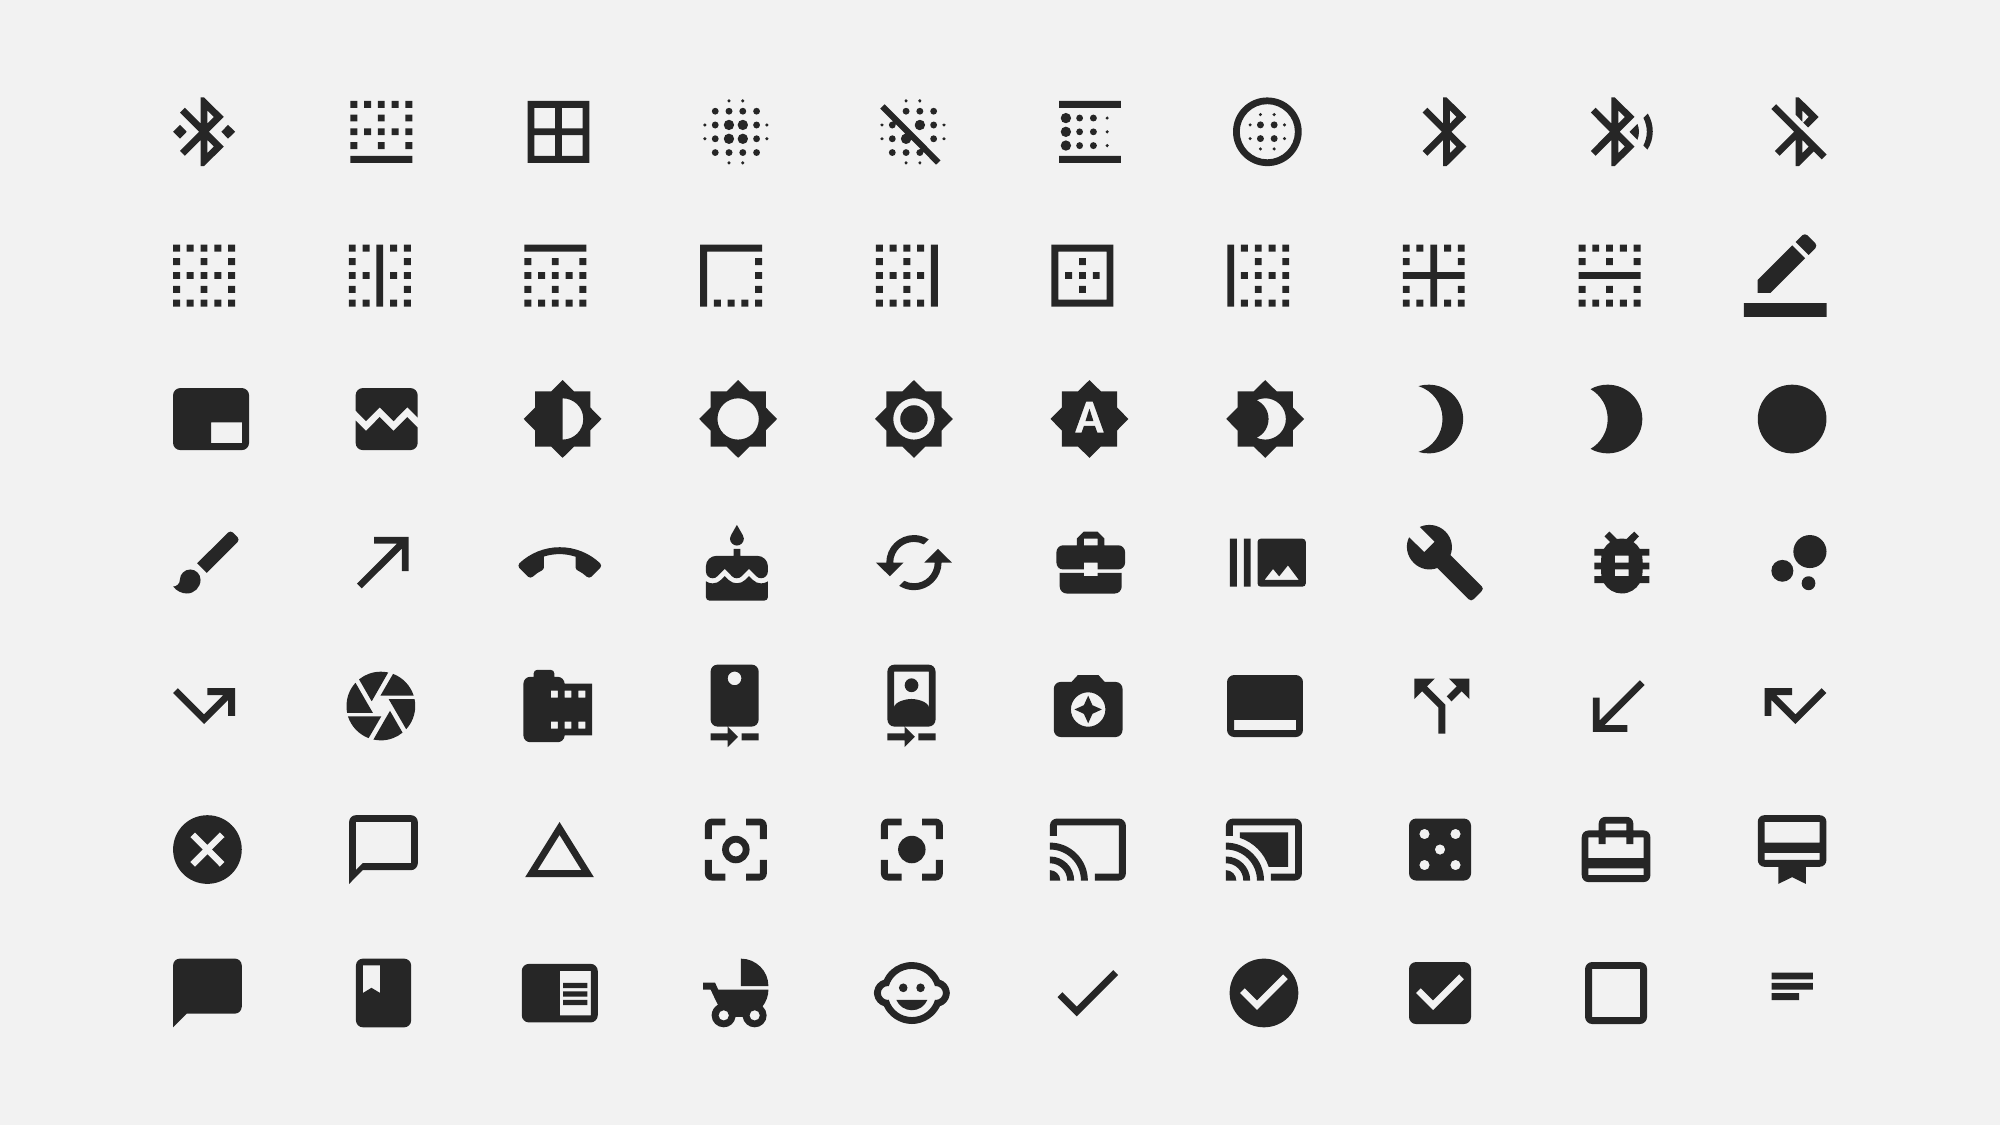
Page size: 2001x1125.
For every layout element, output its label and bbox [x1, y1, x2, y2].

text_box [875, 380, 953, 458]
text_box [403, 272, 411, 279]
text_box [173, 688, 236, 725]
text_box [753, 121, 760, 129]
text_box [1060, 126, 1072, 138]
text_box [214, 272, 222, 279]
text_box [889, 244, 897, 252]
text_box [930, 244, 938, 307]
text_box [1771, 972, 1813, 980]
text_box [197, 531, 239, 573]
text_box [1633, 258, 1641, 266]
text_box [200, 244, 208, 252]
text_box [390, 244, 398, 252]
text_box [525, 821, 594, 878]
text_box [523, 669, 593, 743]
text_box [173, 124, 187, 139]
text_box [1578, 244, 1586, 252]
text_box [711, 121, 719, 129]
text_box [1059, 572, 1122, 594]
text_box [1282, 244, 1290, 252]
text_box [173, 299, 181, 307]
text_box [1409, 962, 1472, 1025]
text_box [1619, 299, 1627, 307]
text_box [898, 835, 926, 864]
text_box [356, 536, 409, 589]
text_box [1076, 114, 1084, 122]
text_box [228, 244, 236, 252]
text_box [518, 547, 602, 578]
text_box [228, 272, 236, 279]
text_box [228, 258, 236, 266]
text_box [922, 818, 943, 840]
text_box [1268, 299, 1276, 307]
text_box [1643, 113, 1653, 150]
text_box [1225, 818, 1302, 881]
text_box [753, 135, 760, 143]
text_box [753, 149, 760, 156]
text_box [737, 119, 748, 131]
text_box [355, 388, 418, 422]
text_box [1229, 538, 1237, 587]
text_box [700, 244, 763, 307]
text_box [1233, 97, 1302, 167]
text_box [228, 285, 236, 293]
text_box [1076, 142, 1084, 150]
text_box [390, 272, 398, 279]
text_box [703, 982, 769, 1028]
text_box [403, 299, 411, 307]
text_box [214, 299, 222, 307]
text_box [1757, 245, 1806, 293]
text_box [390, 299, 398, 307]
text_box [1795, 234, 1817, 255]
text_box [391, 128, 399, 136]
text_box [1240, 272, 1248, 279]
text_box [359, 671, 389, 702]
text_box [875, 535, 929, 577]
text_box [350, 155, 413, 163]
text_box [1057, 970, 1119, 1017]
text_box [538, 299, 546, 307]
text_box [1053, 675, 1123, 738]
text_box [362, 244, 370, 252]
text_box [917, 244, 925, 252]
text_box [350, 114, 358, 122]
text_box [746, 818, 767, 840]
text_box [1060, 140, 1072, 151]
text_box [405, 114, 413, 122]
text_box [1240, 299, 1248, 307]
text_box [711, 135, 719, 143]
text_box [200, 285, 208, 293]
text_box [349, 815, 418, 884]
text_box [1592, 299, 1600, 307]
text_box [1795, 97, 1819, 128]
text_box [186, 244, 194, 252]
text_box [739, 149, 747, 156]
text_box [579, 285, 587, 293]
text_box [1606, 258, 1613, 266]
text_box [753, 107, 760, 115]
text_box [1578, 258, 1586, 266]
text_box [214, 244, 222, 252]
text_box [1414, 678, 1446, 734]
text_box [746, 859, 767, 881]
text_box [1227, 244, 1235, 307]
text_box [200, 258, 208, 266]
text_box [405, 100, 413, 108]
text_box [377, 142, 385, 150]
text_box [887, 664, 936, 748]
text_box [903, 285, 911, 293]
text_box [579, 272, 587, 279]
text_box [1594, 531, 1650, 594]
text_box [579, 299, 587, 307]
text_box [364, 128, 372, 136]
text_box [173, 569, 201, 594]
text_box [348, 272, 356, 279]
text_box [1409, 818, 1472, 881]
text_box [1059, 155, 1121, 163]
text_box [1422, 97, 1467, 167]
text_box [705, 576, 768, 601]
text_box [565, 299, 573, 307]
text_box [1771, 104, 1827, 167]
text_box [1229, 958, 1299, 1028]
text_box [1226, 380, 1305, 458]
text_box [524, 244, 587, 252]
text_box [1578, 285, 1586, 293]
text_box [1406, 524, 1483, 601]
text_box [228, 299, 236, 307]
text_box [1282, 272, 1290, 279]
text_box [405, 128, 413, 136]
text_box [725, 107, 733, 115]
text_box [1629, 123, 1640, 140]
text_box [173, 285, 181, 293]
text_box [1089, 114, 1097, 122]
text_box [200, 299, 208, 307]
text_box [725, 149, 733, 156]
text_box [1089, 142, 1097, 150]
text_box [348, 285, 356, 293]
text_box [1793, 535, 1827, 569]
text_box [521, 963, 598, 1023]
text_box [1590, 97, 1635, 167]
text_box [704, 859, 726, 881]
text_box [186, 272, 194, 279]
text_box [1282, 285, 1290, 293]
text_box [355, 416, 418, 451]
text_box [723, 133, 735, 144]
text_box [1578, 299, 1586, 307]
text_box [173, 958, 242, 1028]
text_box [200, 272, 208, 279]
text_box [565, 272, 573, 279]
text_box [704, 818, 726, 840]
text_box [1051, 244, 1114, 307]
text_box [873, 962, 950, 1025]
text_box [740, 958, 769, 987]
text_box [173, 272, 181, 279]
text_box [551, 258, 559, 266]
text_box [1050, 380, 1129, 458]
text_box [523, 380, 602, 458]
text_box [699, 380, 778, 458]
text_box [1633, 299, 1641, 307]
text_box [173, 815, 242, 884]
text_box [1771, 559, 1794, 582]
text_box [1254, 272, 1262, 279]
text_box [180, 97, 224, 167]
text_box [723, 119, 735, 131]
text_box [1764, 688, 1827, 725]
text_box [880, 104, 941, 165]
text_box [551, 272, 559, 279]
text_box [1060, 112, 1072, 124]
text_box [173, 258, 181, 266]
text_box [1633, 285, 1641, 293]
text_box [875, 272, 883, 279]
text_box [711, 107, 719, 115]
text_box [527, 100, 590, 163]
text_box [1049, 818, 1126, 881]
text_box [875, 285, 883, 293]
text_box [348, 258, 356, 266]
text_box [346, 682, 373, 713]
text_box [903, 272, 911, 279]
text_box [1619, 244, 1627, 252]
text_box [524, 299, 532, 307]
text_box [373, 710, 403, 741]
text_box [705, 548, 768, 579]
text_box [538, 272, 546, 279]
text_box [1254, 244, 1262, 252]
text_box [551, 285, 559, 293]
text_box [917, 272, 925, 279]
text_box [880, 818, 902, 840]
text_box [1254, 285, 1262, 293]
text_box [377, 114, 385, 122]
text_box [1578, 272, 1641, 279]
text_box [889, 299, 897, 307]
text_box [350, 142, 358, 150]
text_box [173, 388, 250, 451]
text_box [524, 258, 532, 266]
text_box [551, 299, 559, 307]
text_box [903, 258, 911, 266]
text_box [1268, 244, 1276, 252]
text_box [524, 272, 532, 279]
text_box [350, 128, 358, 136]
text_box [1076, 128, 1084, 136]
text_box [1606, 285, 1613, 293]
text_box [1771, 982, 1813, 990]
text_box [1056, 531, 1126, 570]
text_box [1240, 244, 1248, 252]
text_box [889, 272, 897, 279]
text_box [903, 299, 911, 307]
text_box [1606, 299, 1613, 307]
text_box [1446, 678, 1470, 702]
text_box [348, 299, 356, 307]
text_box [380, 673, 414, 696]
text_box [391, 100, 399, 108]
text_box [1282, 299, 1290, 307]
text_box [1257, 538, 1306, 587]
text_box [186, 299, 194, 307]
text_box [1771, 993, 1800, 1001]
text_box [377, 128, 385, 136]
text_box [880, 859, 902, 881]
text_box [1227, 675, 1303, 738]
text_box [376, 244, 384, 307]
text_box [1581, 816, 1651, 883]
text_box [917, 299, 925, 307]
text_box [737, 133, 748, 144]
text_box [403, 244, 411, 252]
text_box [1743, 303, 1827, 317]
text_box [1243, 538, 1251, 587]
text_box [1418, 384, 1464, 454]
text_box [710, 664, 759, 748]
text_box [899, 548, 952, 591]
text_box [579, 258, 587, 266]
text_box [364, 100, 372, 108]
text_box [875, 299, 883, 307]
text_box [1801, 576, 1816, 591]
text_box [350, 100, 358, 108]
text_box [729, 524, 744, 546]
text_box [362, 299, 370, 307]
text_box [711, 149, 719, 156]
text_box [1402, 244, 1465, 307]
text_box [524, 285, 532, 293]
text_box [362, 272, 370, 279]
text_box [1590, 384, 1643, 454]
text_box [1757, 815, 1827, 884]
text_box [403, 258, 411, 266]
text_box [1282, 258, 1290, 266]
text_box [348, 244, 356, 252]
text_box [1089, 128, 1097, 136]
text_box [221, 124, 236, 139]
text_box [377, 100, 385, 108]
text_box [405, 142, 413, 150]
text_box [1633, 244, 1641, 252]
text_box [739, 107, 747, 115]
text_box [903, 244, 911, 252]
text_box [1592, 680, 1645, 732]
text_box [1606, 244, 1613, 252]
text_box [1254, 258, 1262, 266]
text_box [1585, 962, 1648, 1025]
text_box [875, 244, 883, 252]
text_box [722, 835, 750, 864]
text_box [1059, 100, 1121, 108]
text_box [1254, 299, 1262, 307]
text_box [1592, 244, 1600, 252]
text_box [875, 258, 883, 266]
text_box [922, 859, 943, 881]
text_box [1757, 384, 1827, 454]
text_box [173, 244, 181, 252]
text_box [388, 699, 416, 730]
text_box [347, 716, 382, 739]
text_box [355, 958, 412, 1028]
text_box [1268, 272, 1276, 279]
text_box [403, 285, 411, 293]
